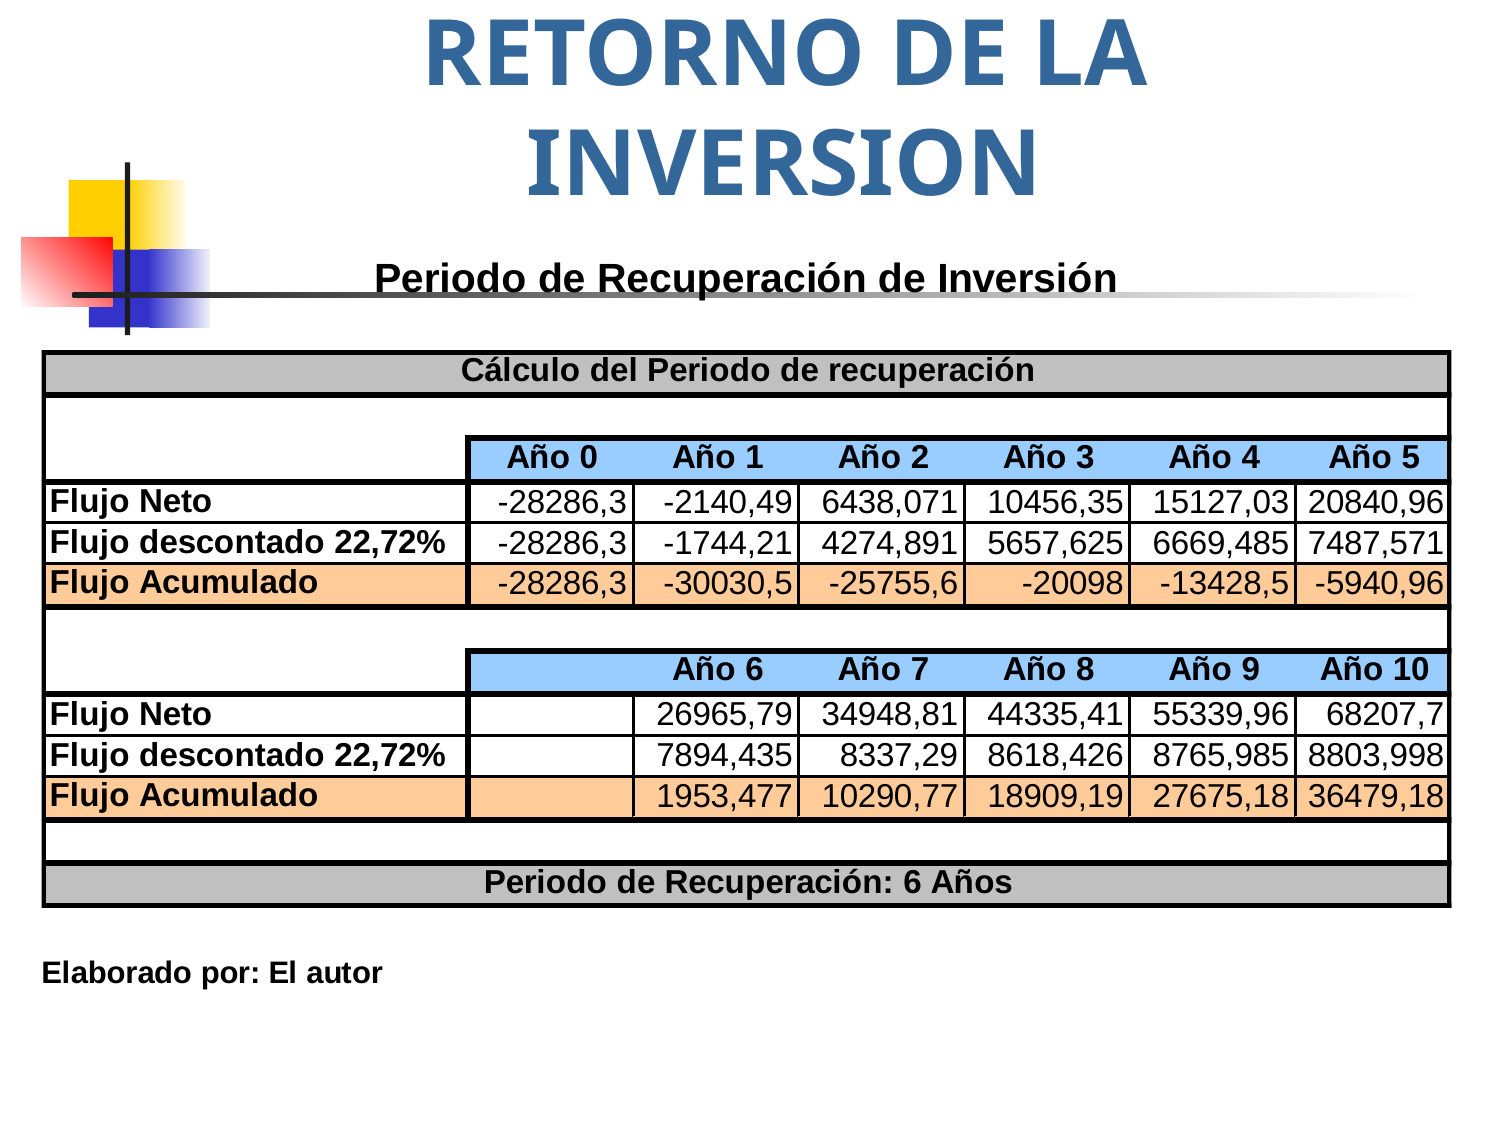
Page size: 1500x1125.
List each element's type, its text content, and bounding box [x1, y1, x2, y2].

picture [40, 255, 1454, 991]
title RETORNO DE LA INVERSION [194, 71, 1376, 222]
